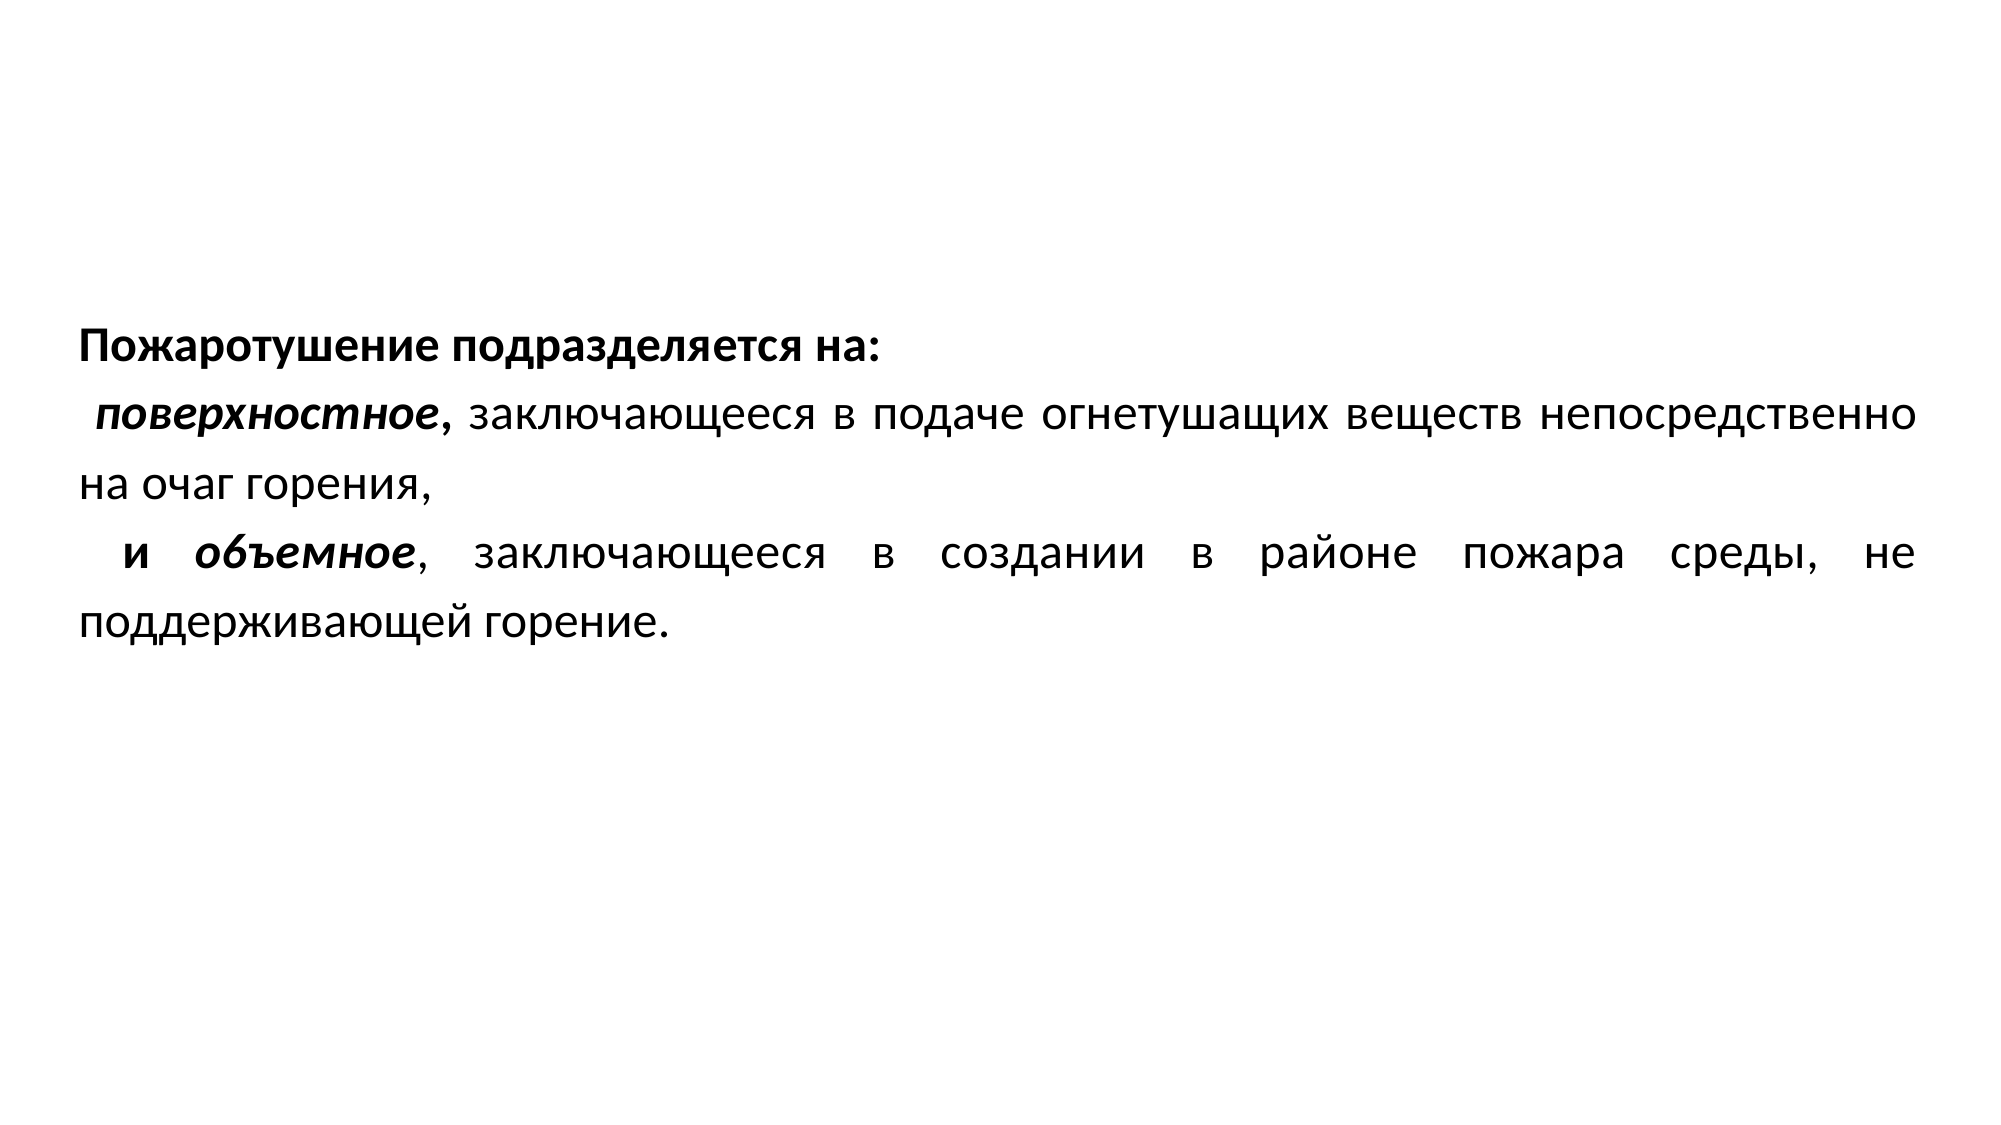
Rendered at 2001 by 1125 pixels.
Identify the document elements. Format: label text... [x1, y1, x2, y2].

text_box Пожаротушение подразделяется на: поверхностное, заключающееся в подаче огнетушащих веществ непосредственно на очаг горения, и o6ъемное, заключающееся в создании в районе пожара среды, не поддерживающей горение. [63, 294, 1934, 655]
